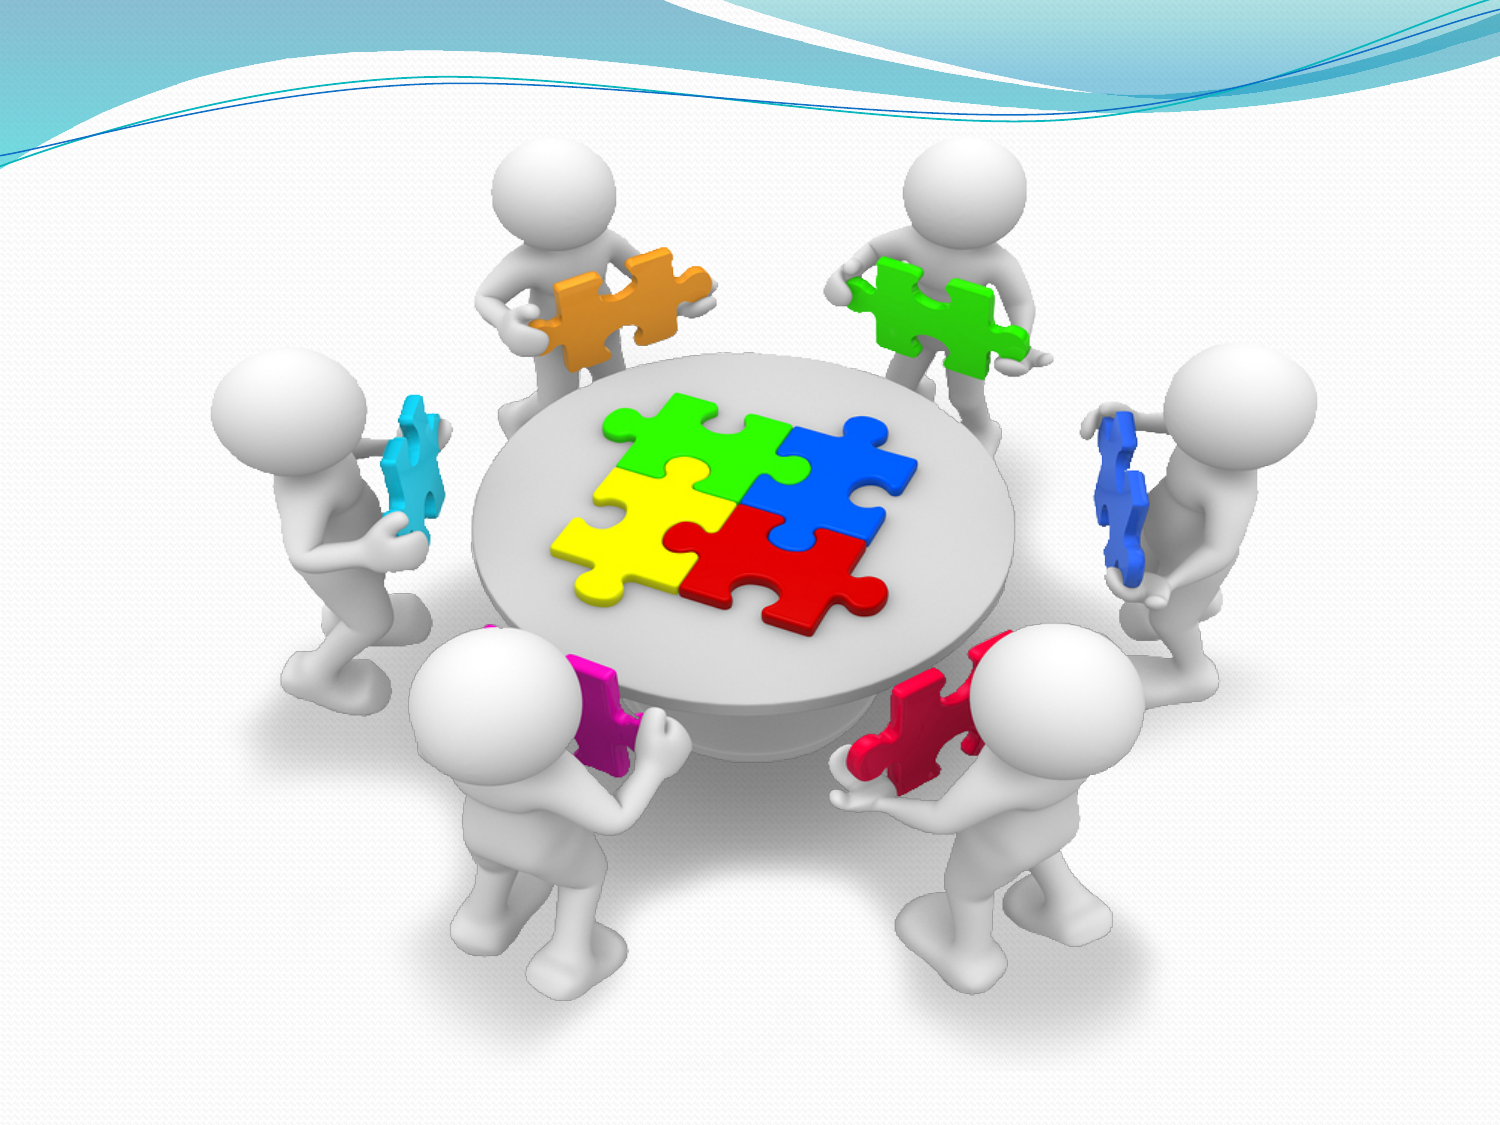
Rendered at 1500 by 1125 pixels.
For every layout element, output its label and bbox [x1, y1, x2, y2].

picture [88, 66, 1436, 1071]
